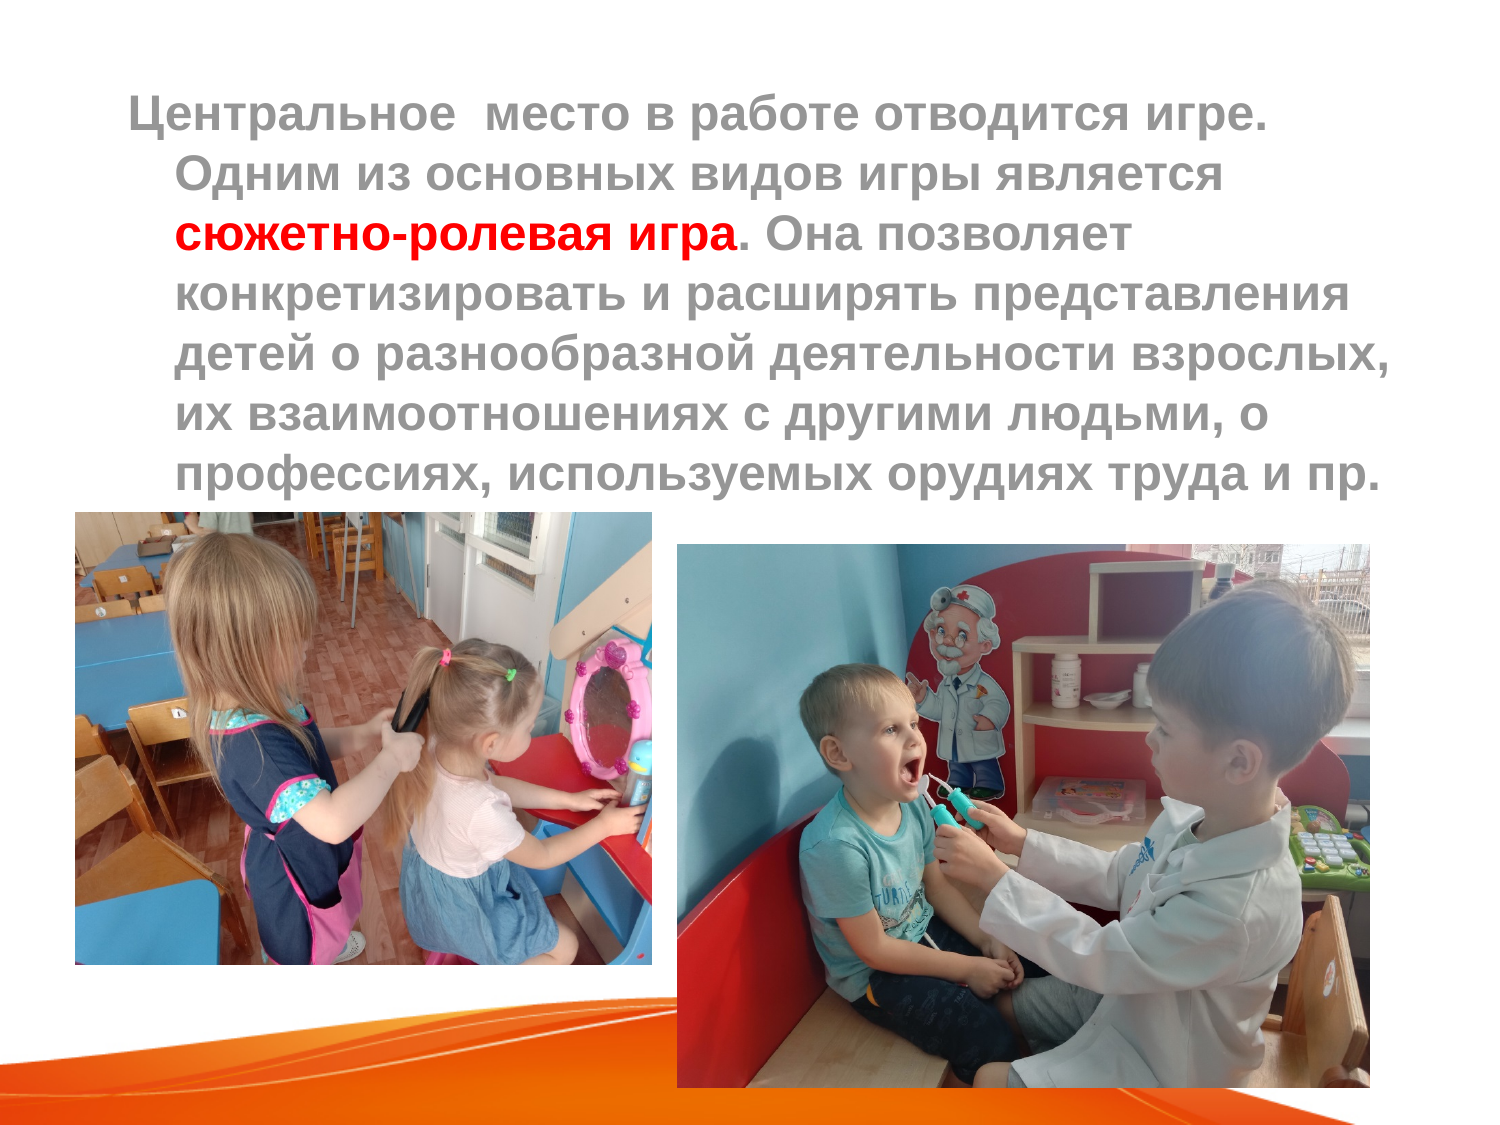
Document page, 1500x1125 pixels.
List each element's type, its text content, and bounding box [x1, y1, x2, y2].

picture [0, 0, 1500, 1125]
list Центральное место в работе отводится игре. Одним из основных видов игры является сюжетно-ролевая игра. Она позволяет конкретизировать и расширять представления детей о разнообразной деятельности взрослых, их взаимоотношениях с другими людьми, о профессиях, используемых орудиях труда и пр. [37, 73, 1463, 1088]
